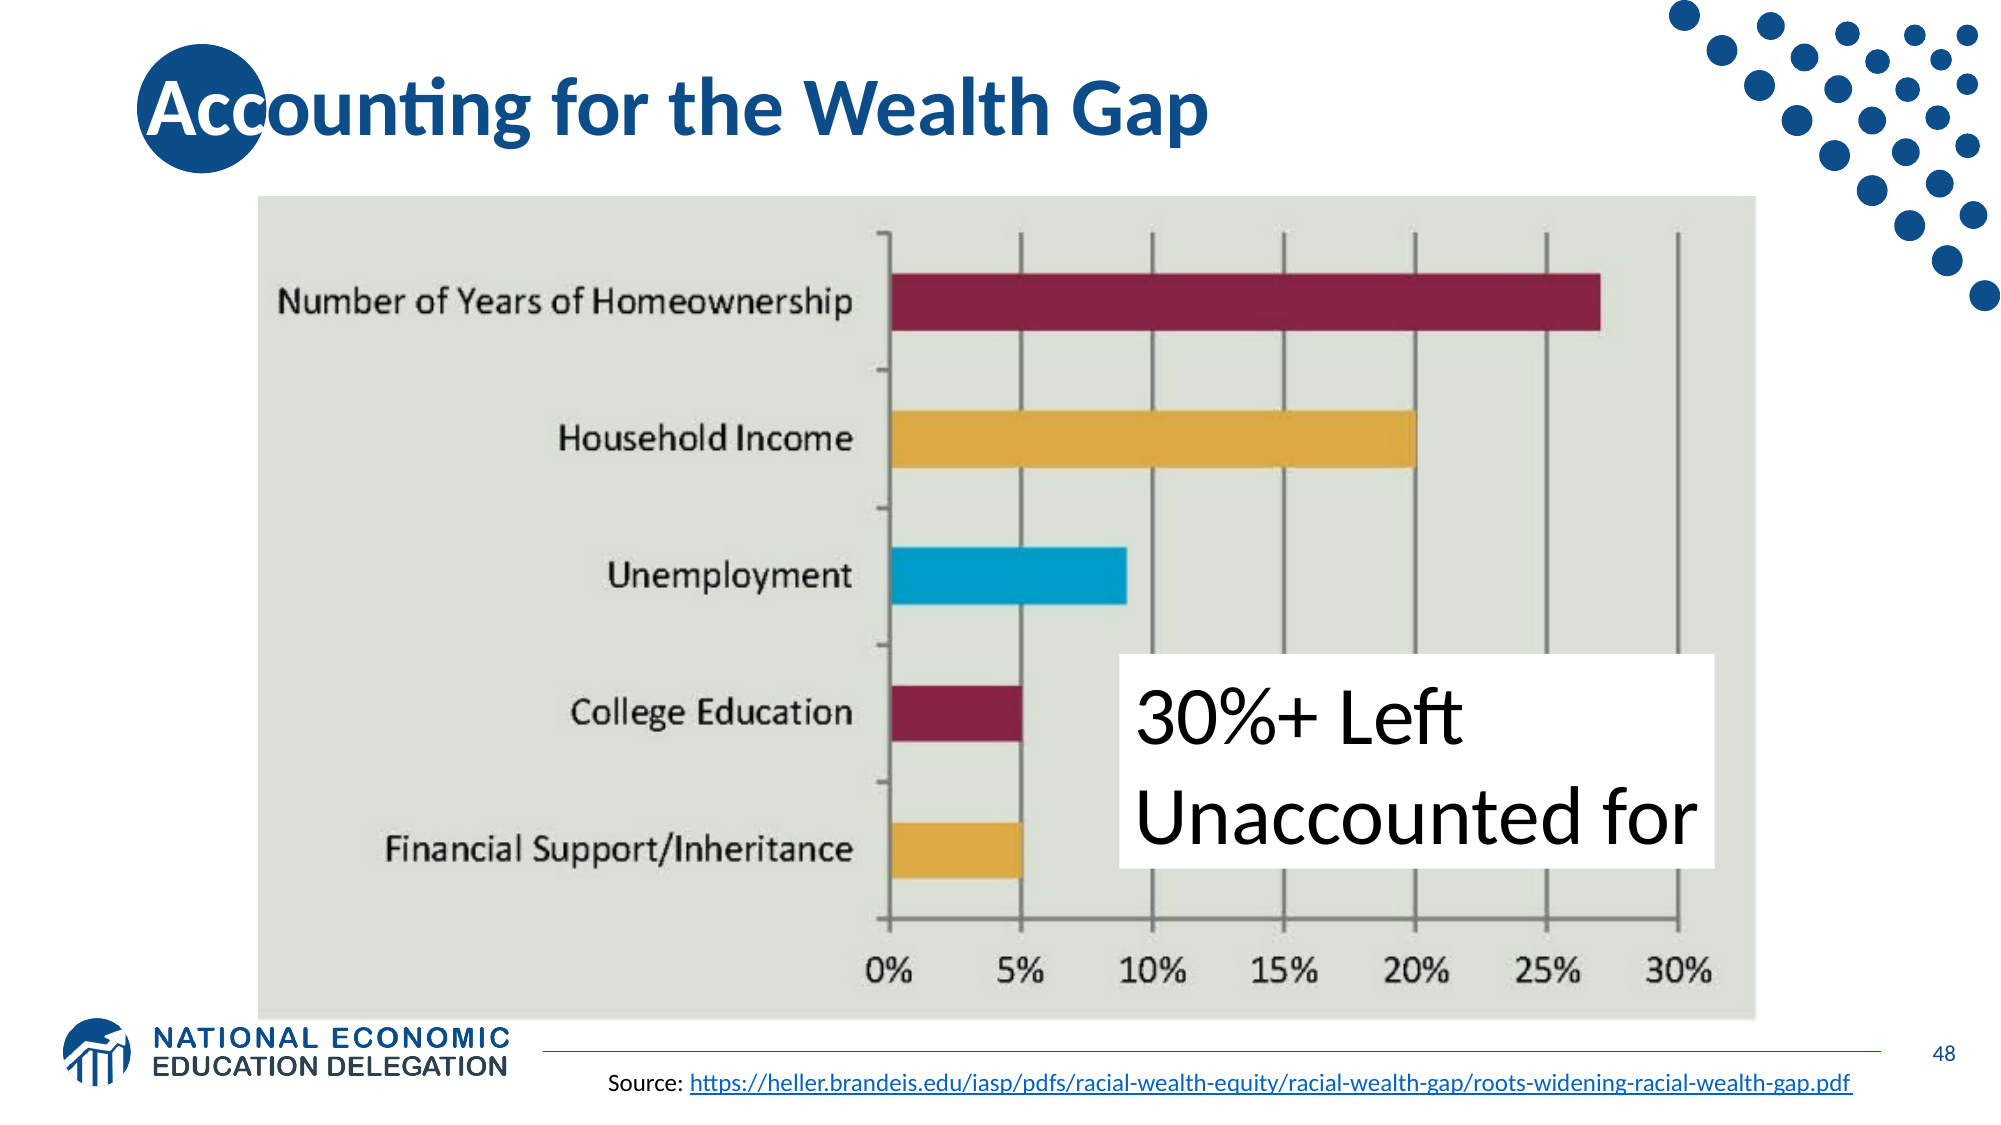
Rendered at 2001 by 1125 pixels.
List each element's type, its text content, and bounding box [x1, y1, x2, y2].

text_box Source: https://heller.brandeis.edu/iasp/pdfs/racial-wealth-equity/racial-wealth-gap/roots-widening-racial-wealth-gap.pdf [593, 1059, 1868, 1104]
picture [55, 1013, 520, 1091]
title Accounting for the Wealth Gap [130, 0, 1856, 218]
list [258, 196, 1759, 1022]
slide_number 48 [1521, 1022, 1972, 1082]
